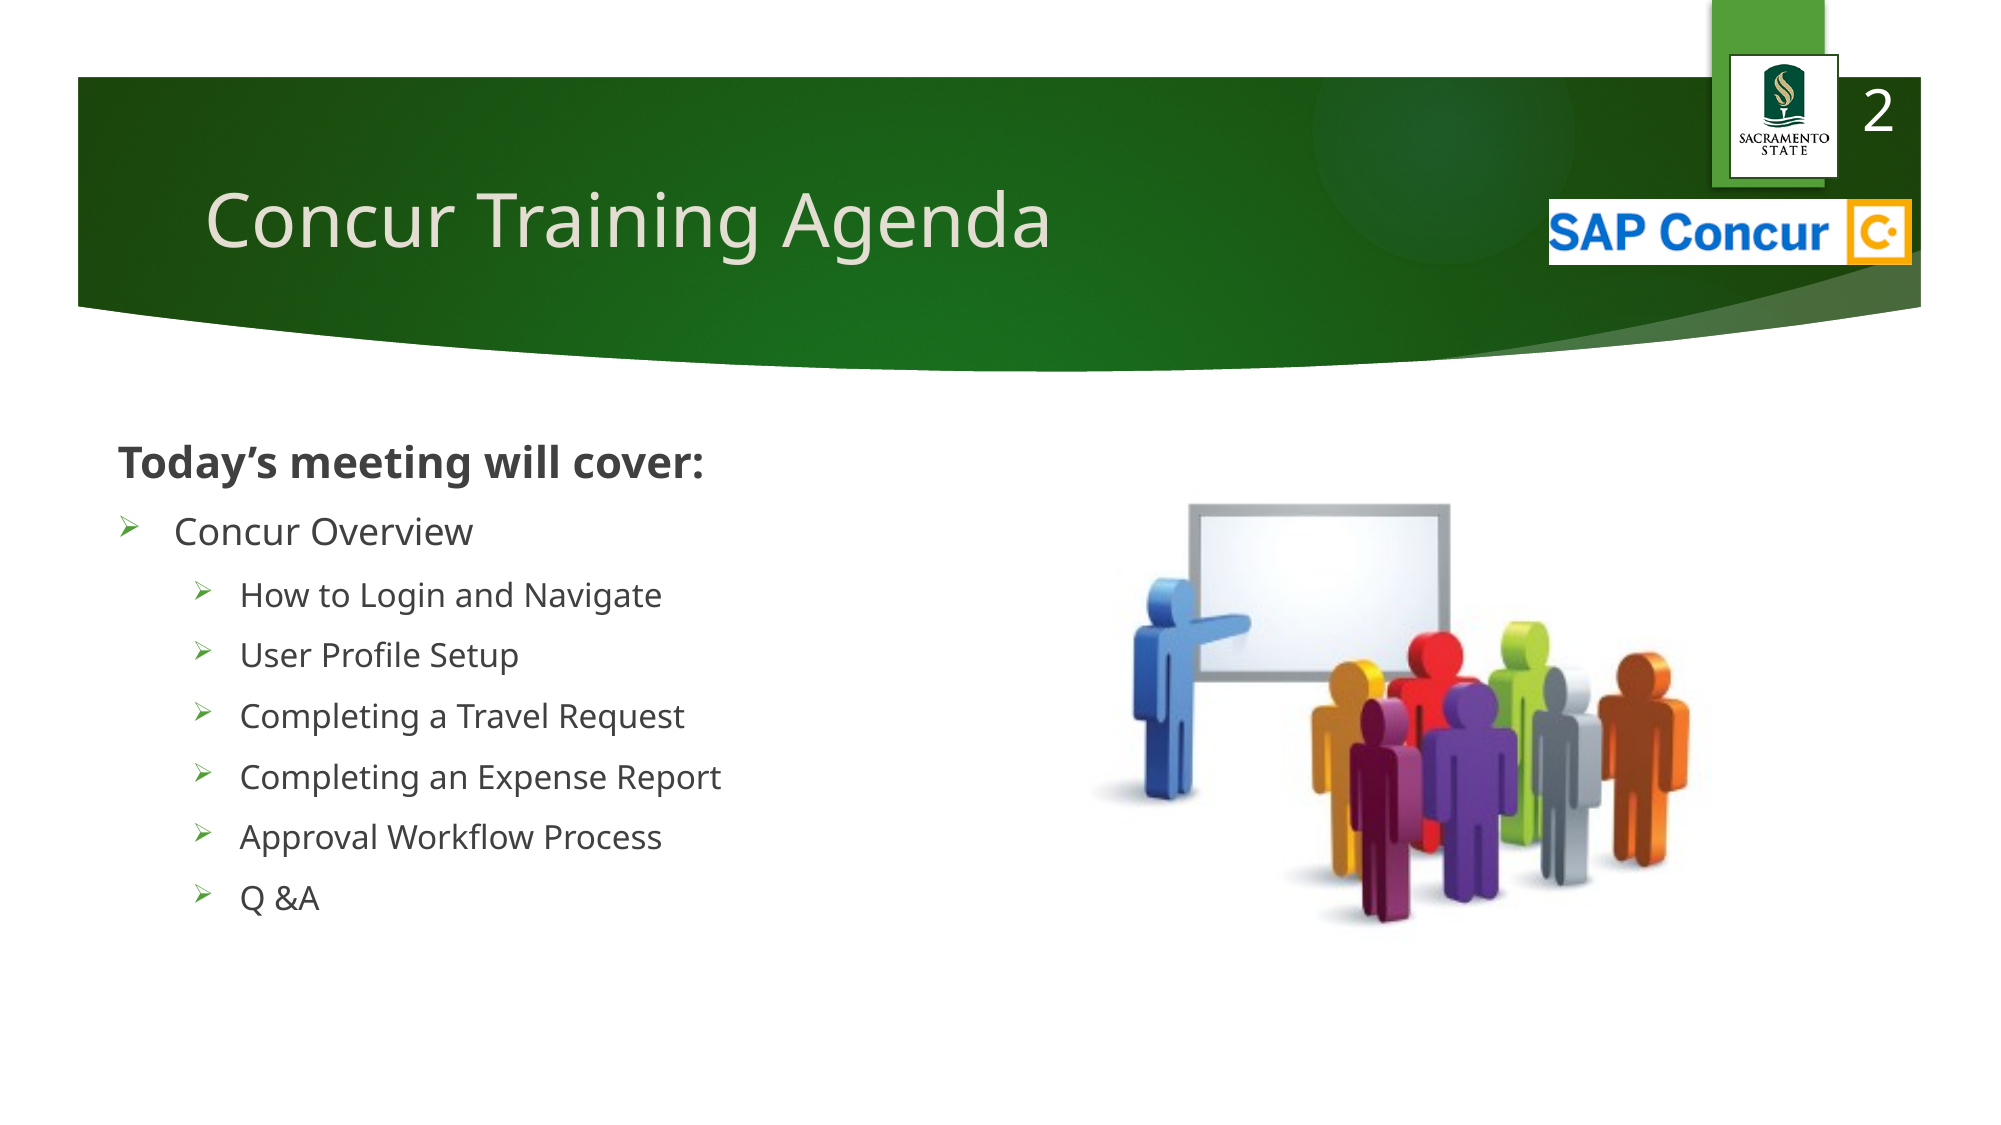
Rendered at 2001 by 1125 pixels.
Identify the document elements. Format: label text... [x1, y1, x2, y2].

picture [1082, 471, 1711, 943]
title Concur Training Agenda [189, 159, 1627, 276]
list Today’s meeting will cover: Concur Overview How to Login and Navigate User Profile Setup Completing a Travel Request Completing an Expense Report Approval Workflow Process Q &A [102, 427, 1850, 1054]
picture [1549, 199, 1913, 265]
slide_number 2 [1810, 33, 1948, 160]
picture [1730, 55, 1838, 178]
